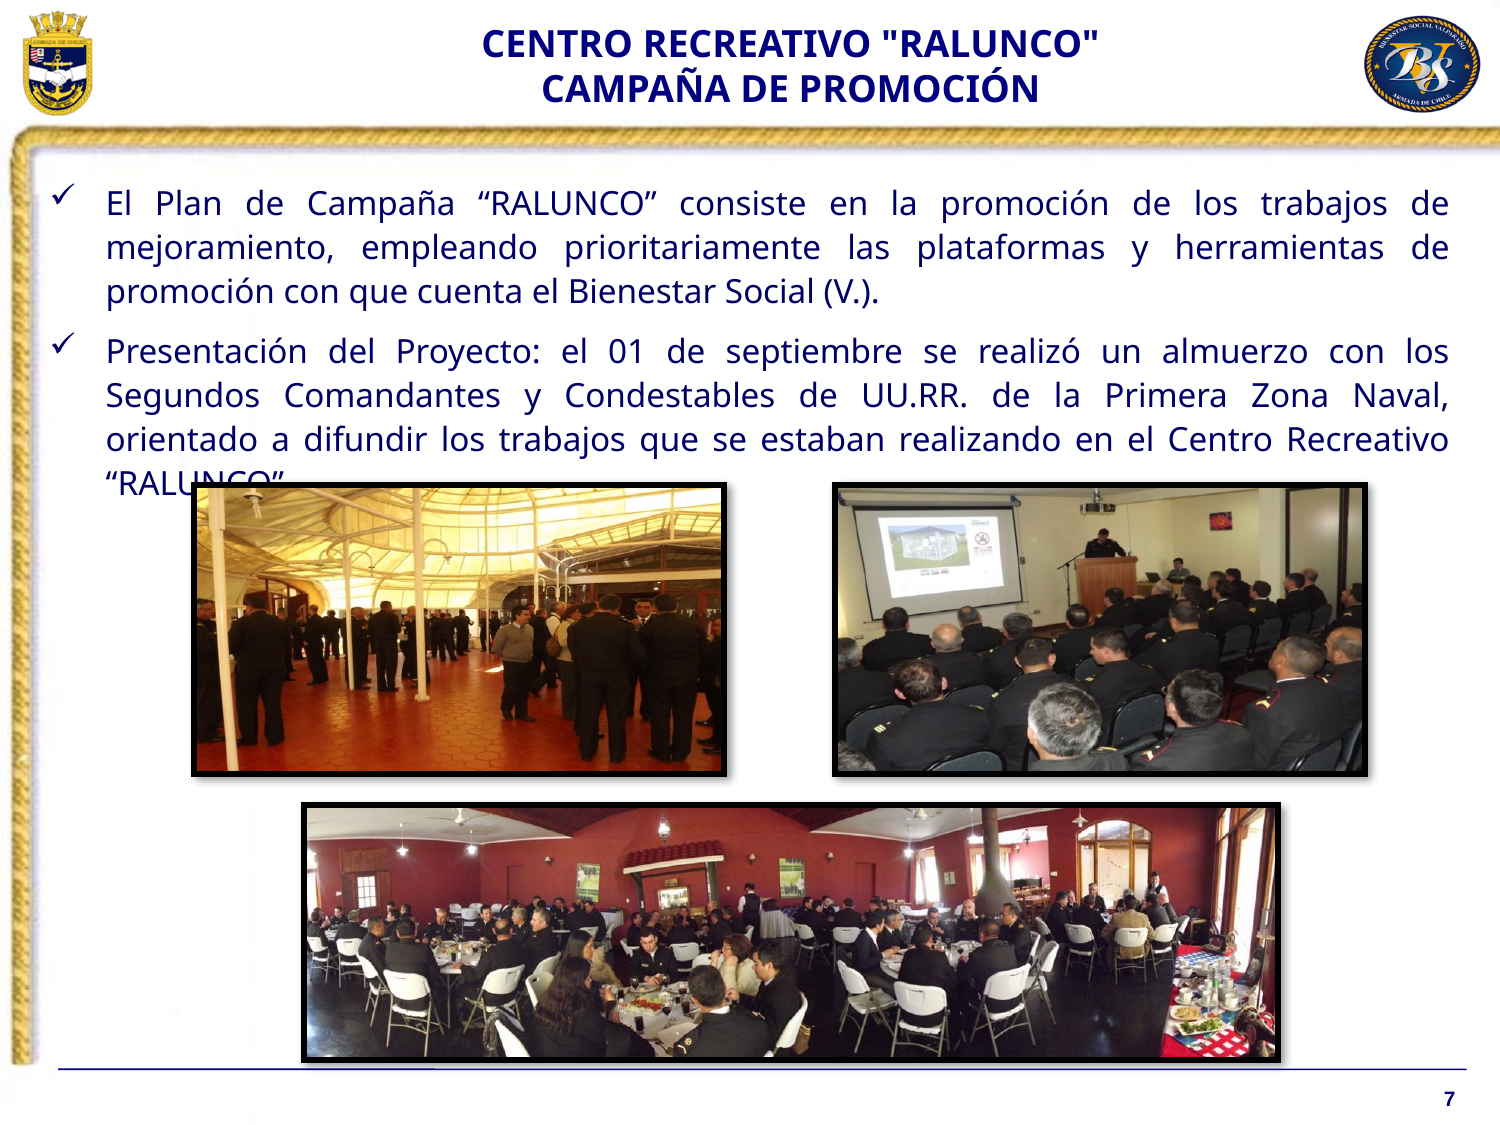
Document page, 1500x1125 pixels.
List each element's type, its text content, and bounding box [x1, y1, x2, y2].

text_box CENTRO RECREATIVO "RALUNCO" CAMPAÑA DE PROMOCIÓN [100, 12, 1360, 118]
picture [0, 0, 1500, 1125]
text_box El Plan de Campaña “RALUNCO” consiste en la promoción de los trabajos de mejoramiento, empleando prioritariamente las plataformas y herramientas de promoción con que cuenta el Bienestar Social (V.). Presentación del Proyecto: el 01 de septiembre se realizó un almuerzo con los Segundos Comandantes y Condestables de UU.RR. de la Primera Zona Naval, orientado a difundir los trabajos que se estaban realizando en el Centro Recreativo “RALUNCO”. [34, 170, 1467, 510]
text_box 7 [1418, 1078, 1481, 1119]
